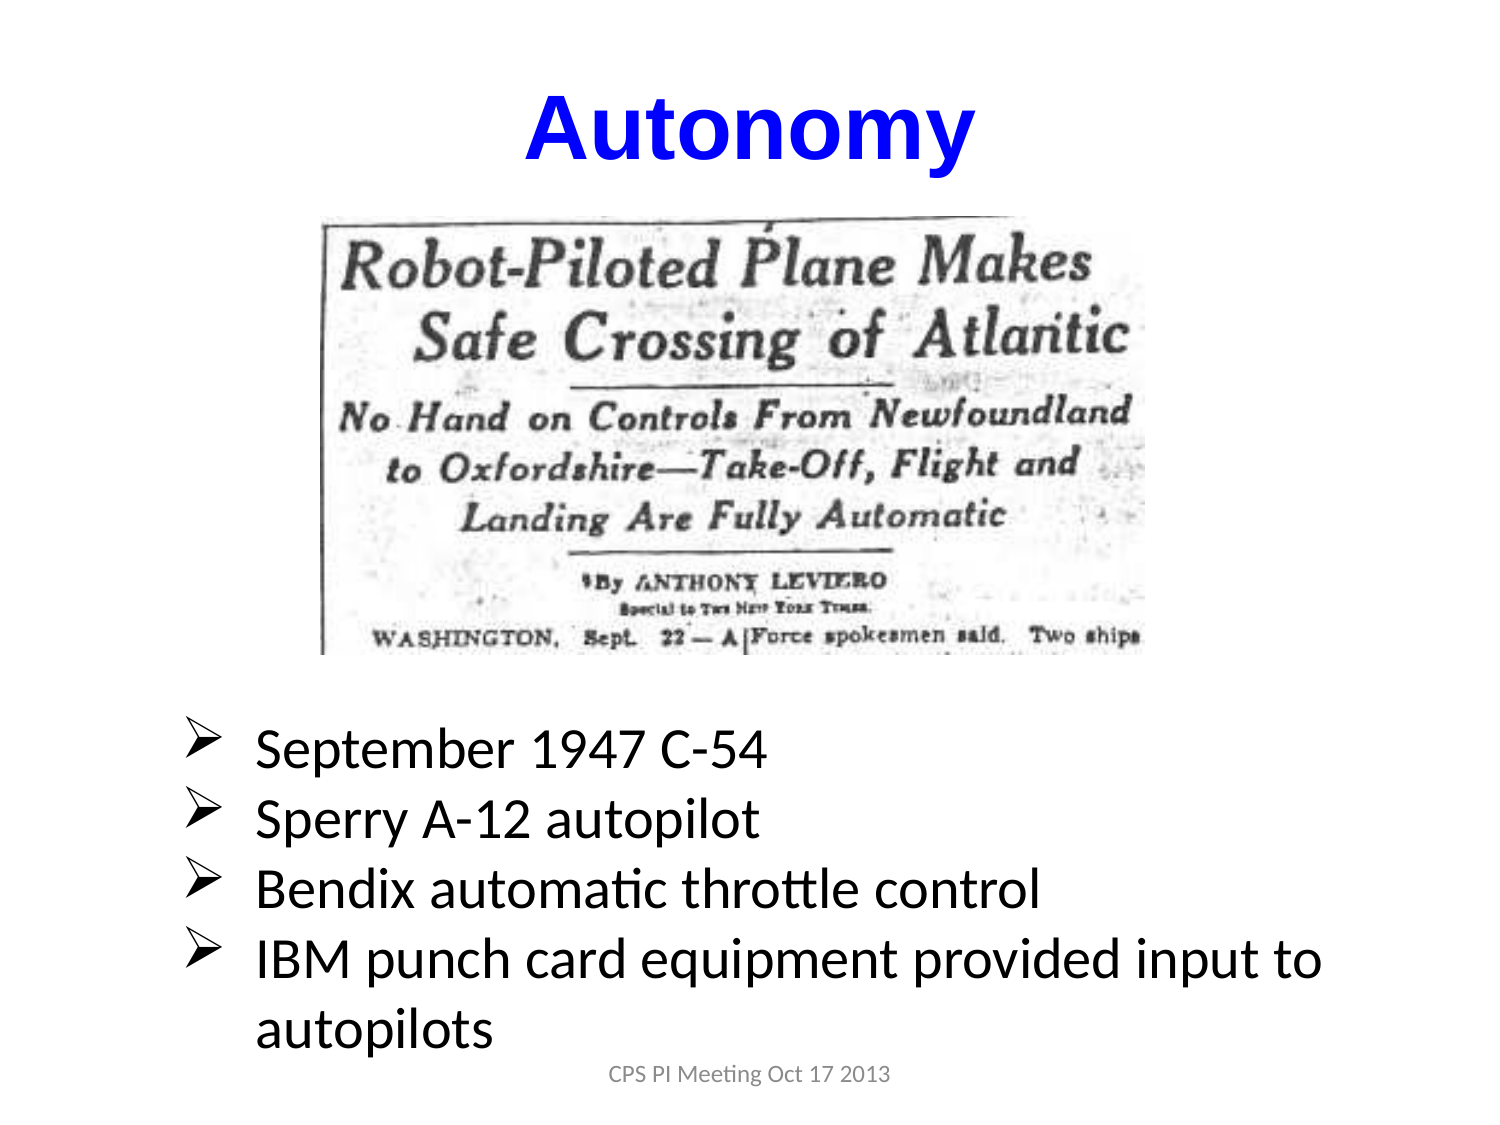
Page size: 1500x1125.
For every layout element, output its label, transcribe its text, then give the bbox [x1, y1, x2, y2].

title Autonomy [75, 28, 1426, 217]
text_box September 1947 C-54 Sperry A-12 autopilot Bendix automatic throttle control IBM punch card equipment provided input to autopilots [166, 702, 1463, 1068]
footer CPS PI Meeting Oct 17 2013 [512, 1068, 988, 1103]
picture [320, 215, 1145, 655]
